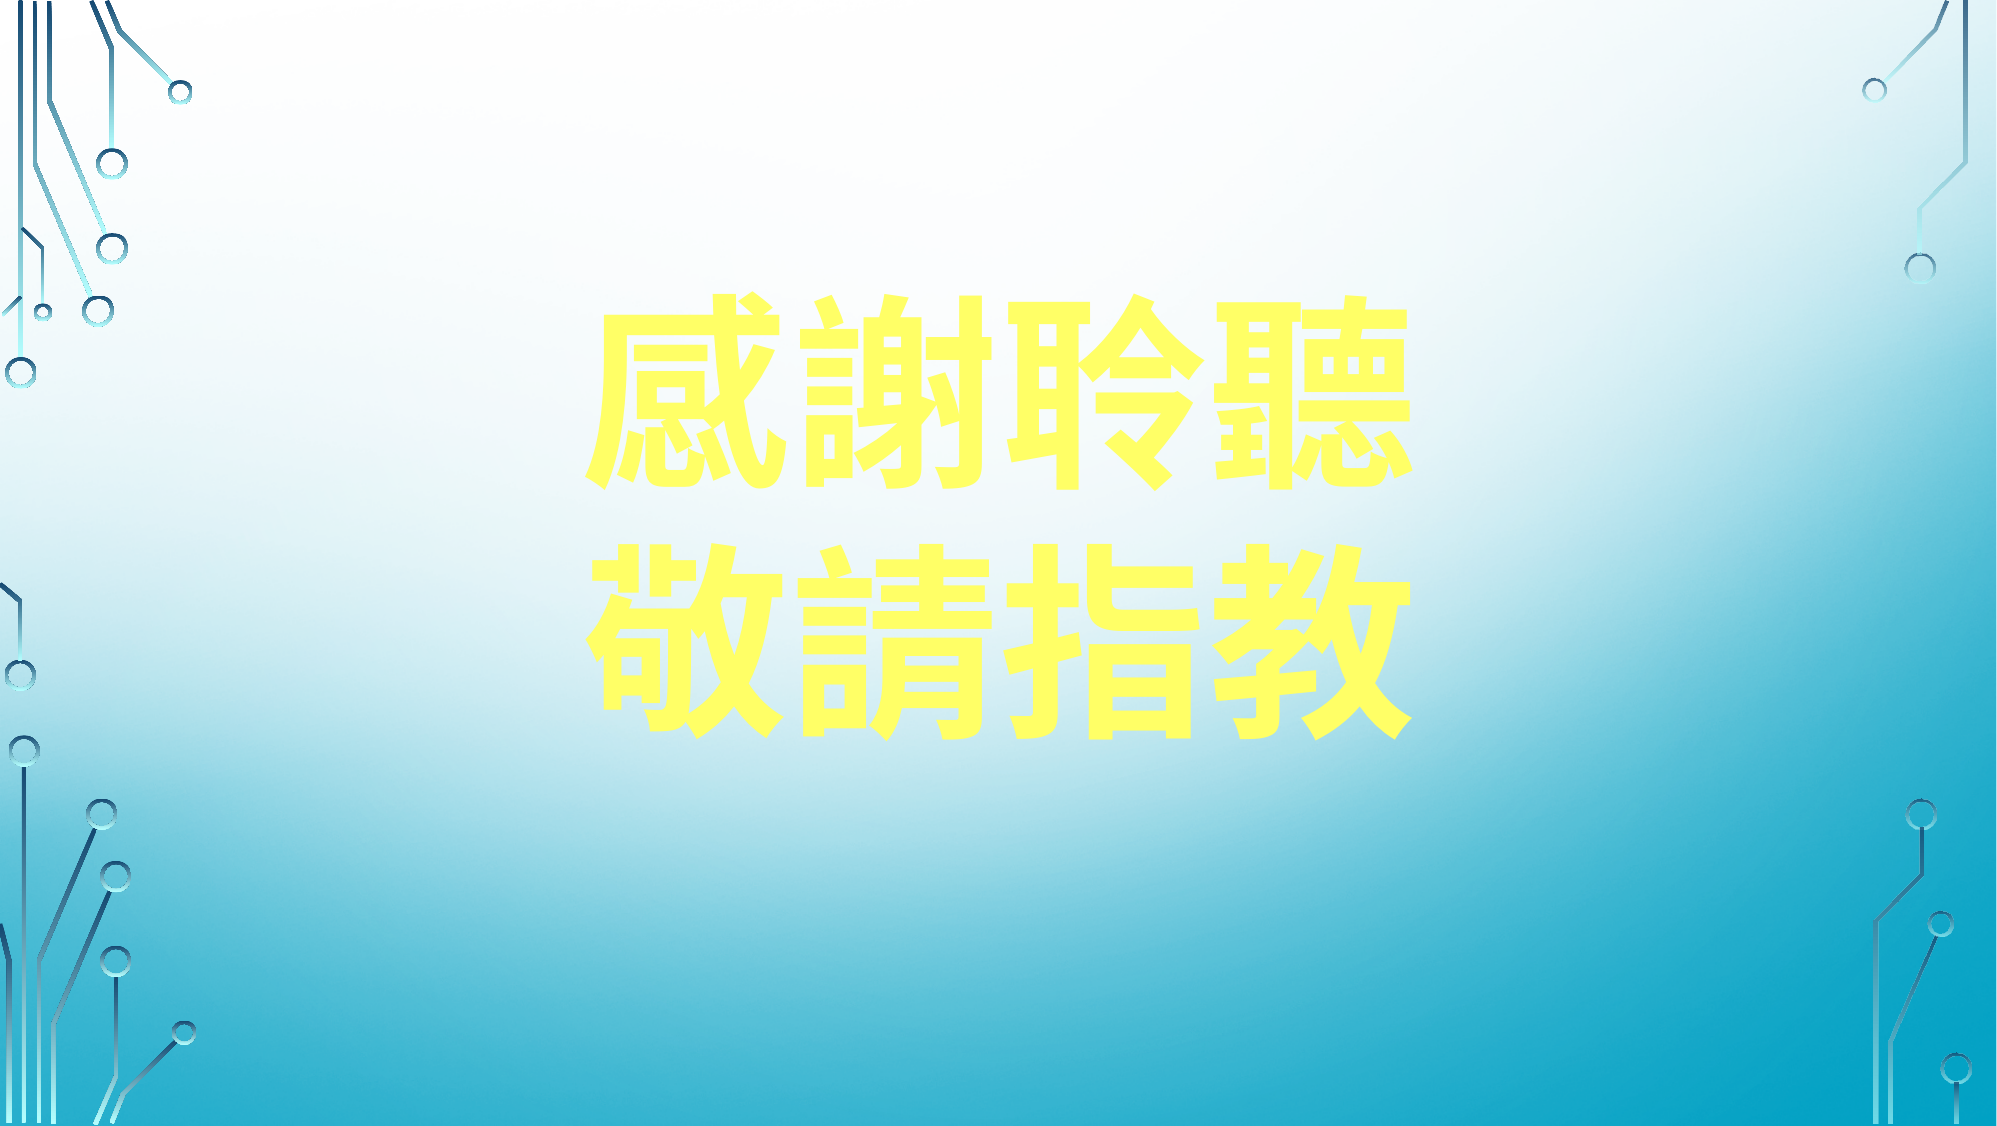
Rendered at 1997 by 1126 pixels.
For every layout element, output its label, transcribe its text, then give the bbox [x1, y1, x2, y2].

text_box 感謝聆聽 敬請指教 [253, 255, 1745, 771]
